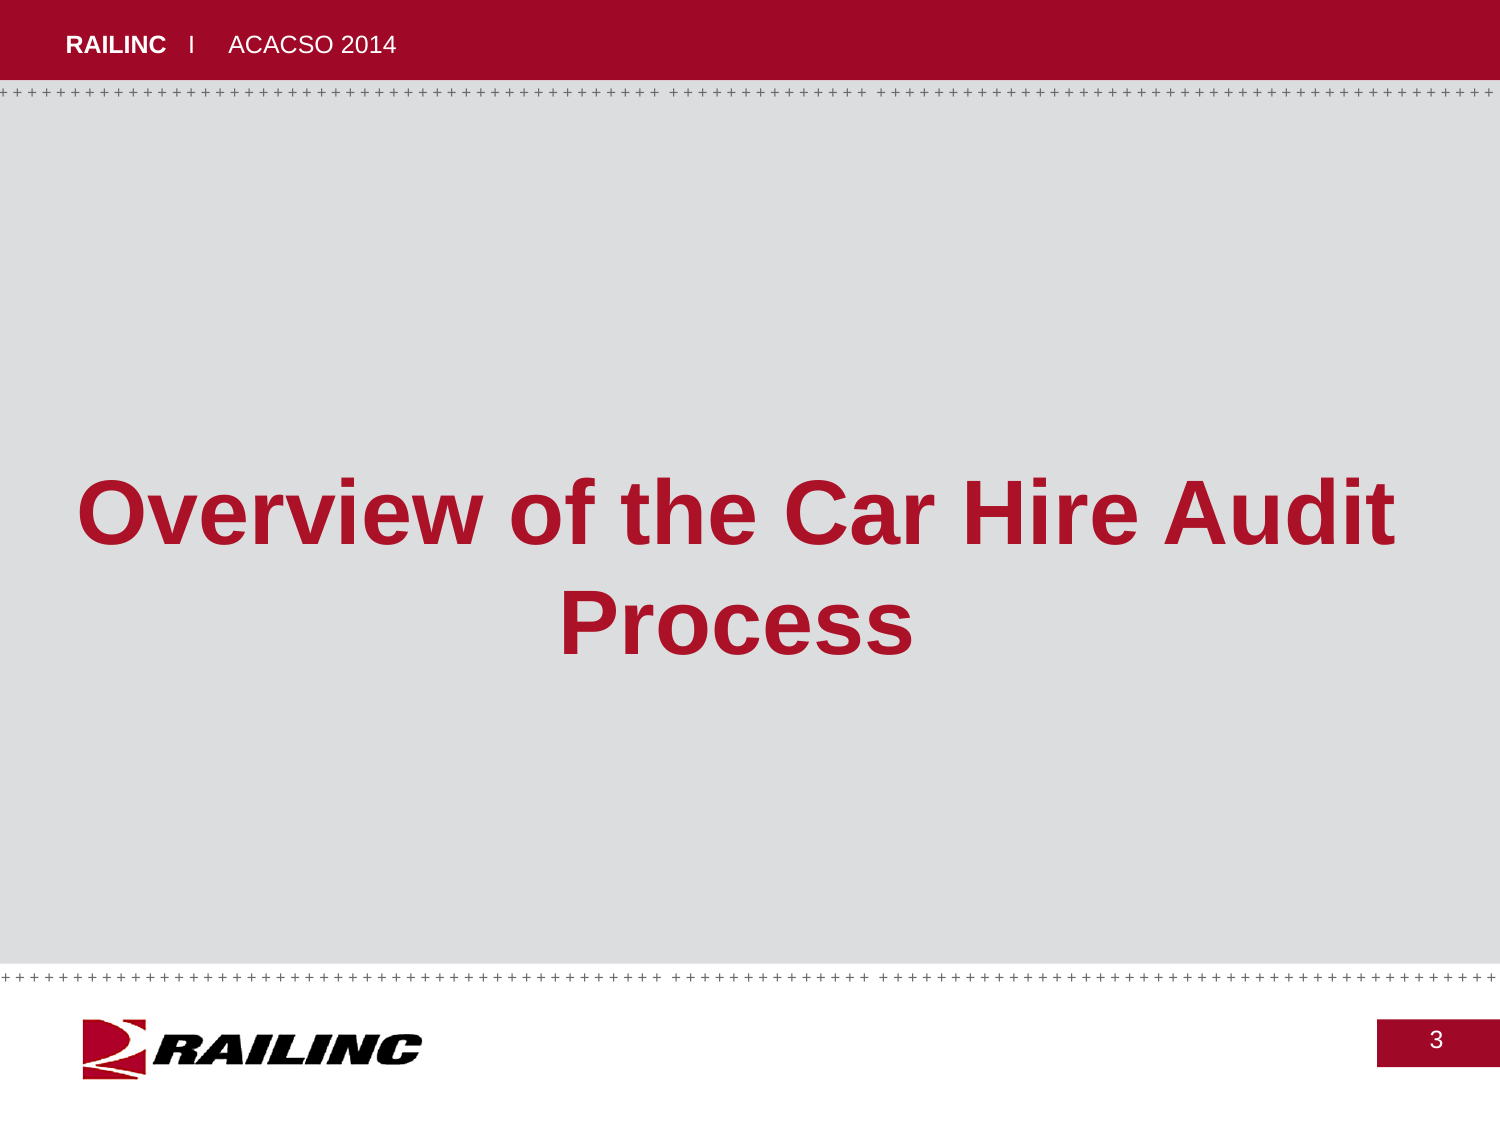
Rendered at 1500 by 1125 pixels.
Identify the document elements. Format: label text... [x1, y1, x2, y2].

title Overview of the Car Hire Audit Process [50, 464, 1424, 661]
slide_number 3 [1186, 1008, 1459, 1069]
picture [0, 999, 1500, 1125]
